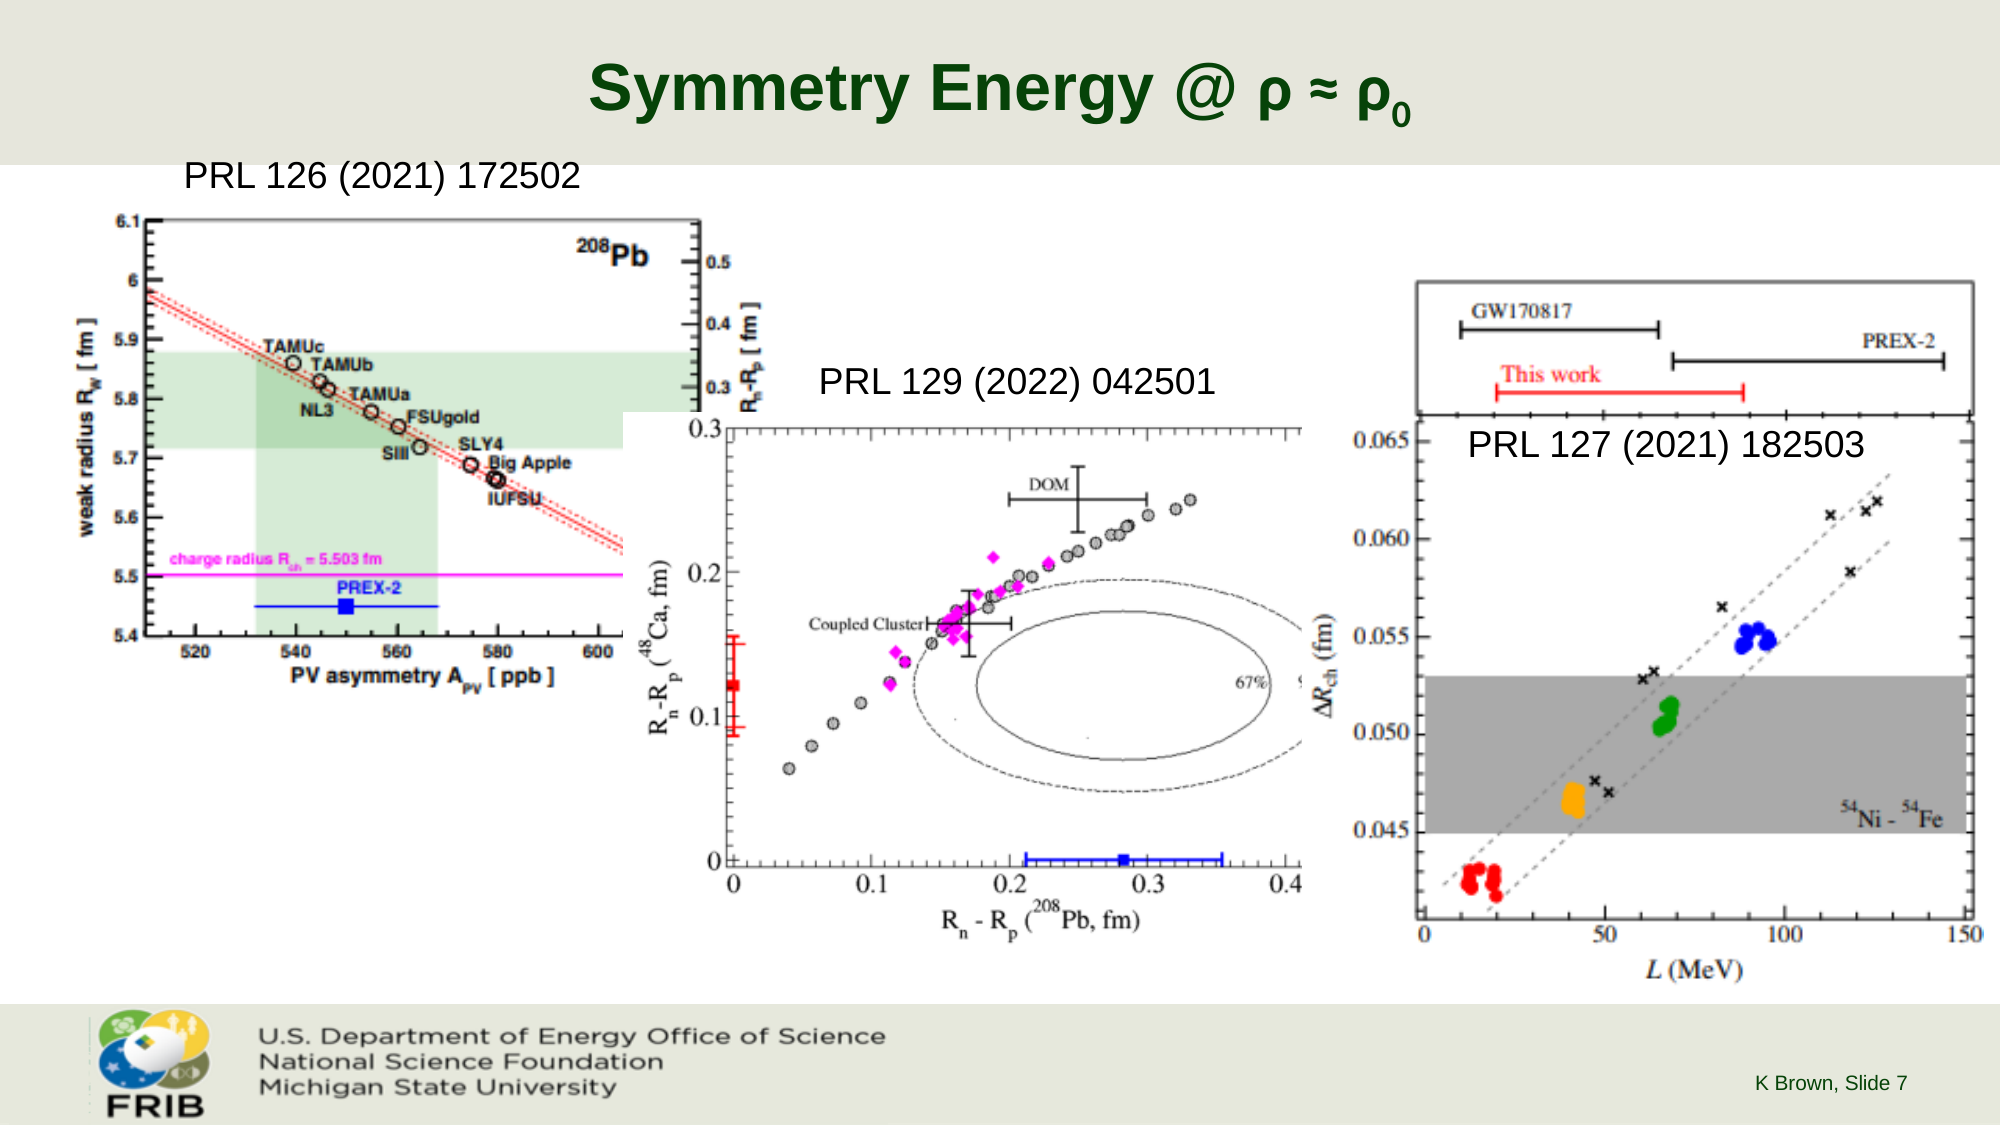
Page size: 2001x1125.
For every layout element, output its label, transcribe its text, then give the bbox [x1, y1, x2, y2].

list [49, 187, 776, 713]
text_box PRL 126 (2021) 172502 [168, 143, 657, 185]
slide_number , Slide 7 [1833, 1042, 2000, 1103]
footer K Brown [905, 1042, 1833, 1103]
picture [0, 0, 2000, 165]
title Symmetry Energy @ ρ ≈ ρ0 [16, 46, 1984, 128]
picture [0, 1004, 2000, 1125]
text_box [1302, 273, 1984, 996]
text_box PRL 129 (2022) 042501 [804, 349, 1297, 410]
picture [623, 412, 1302, 949]
